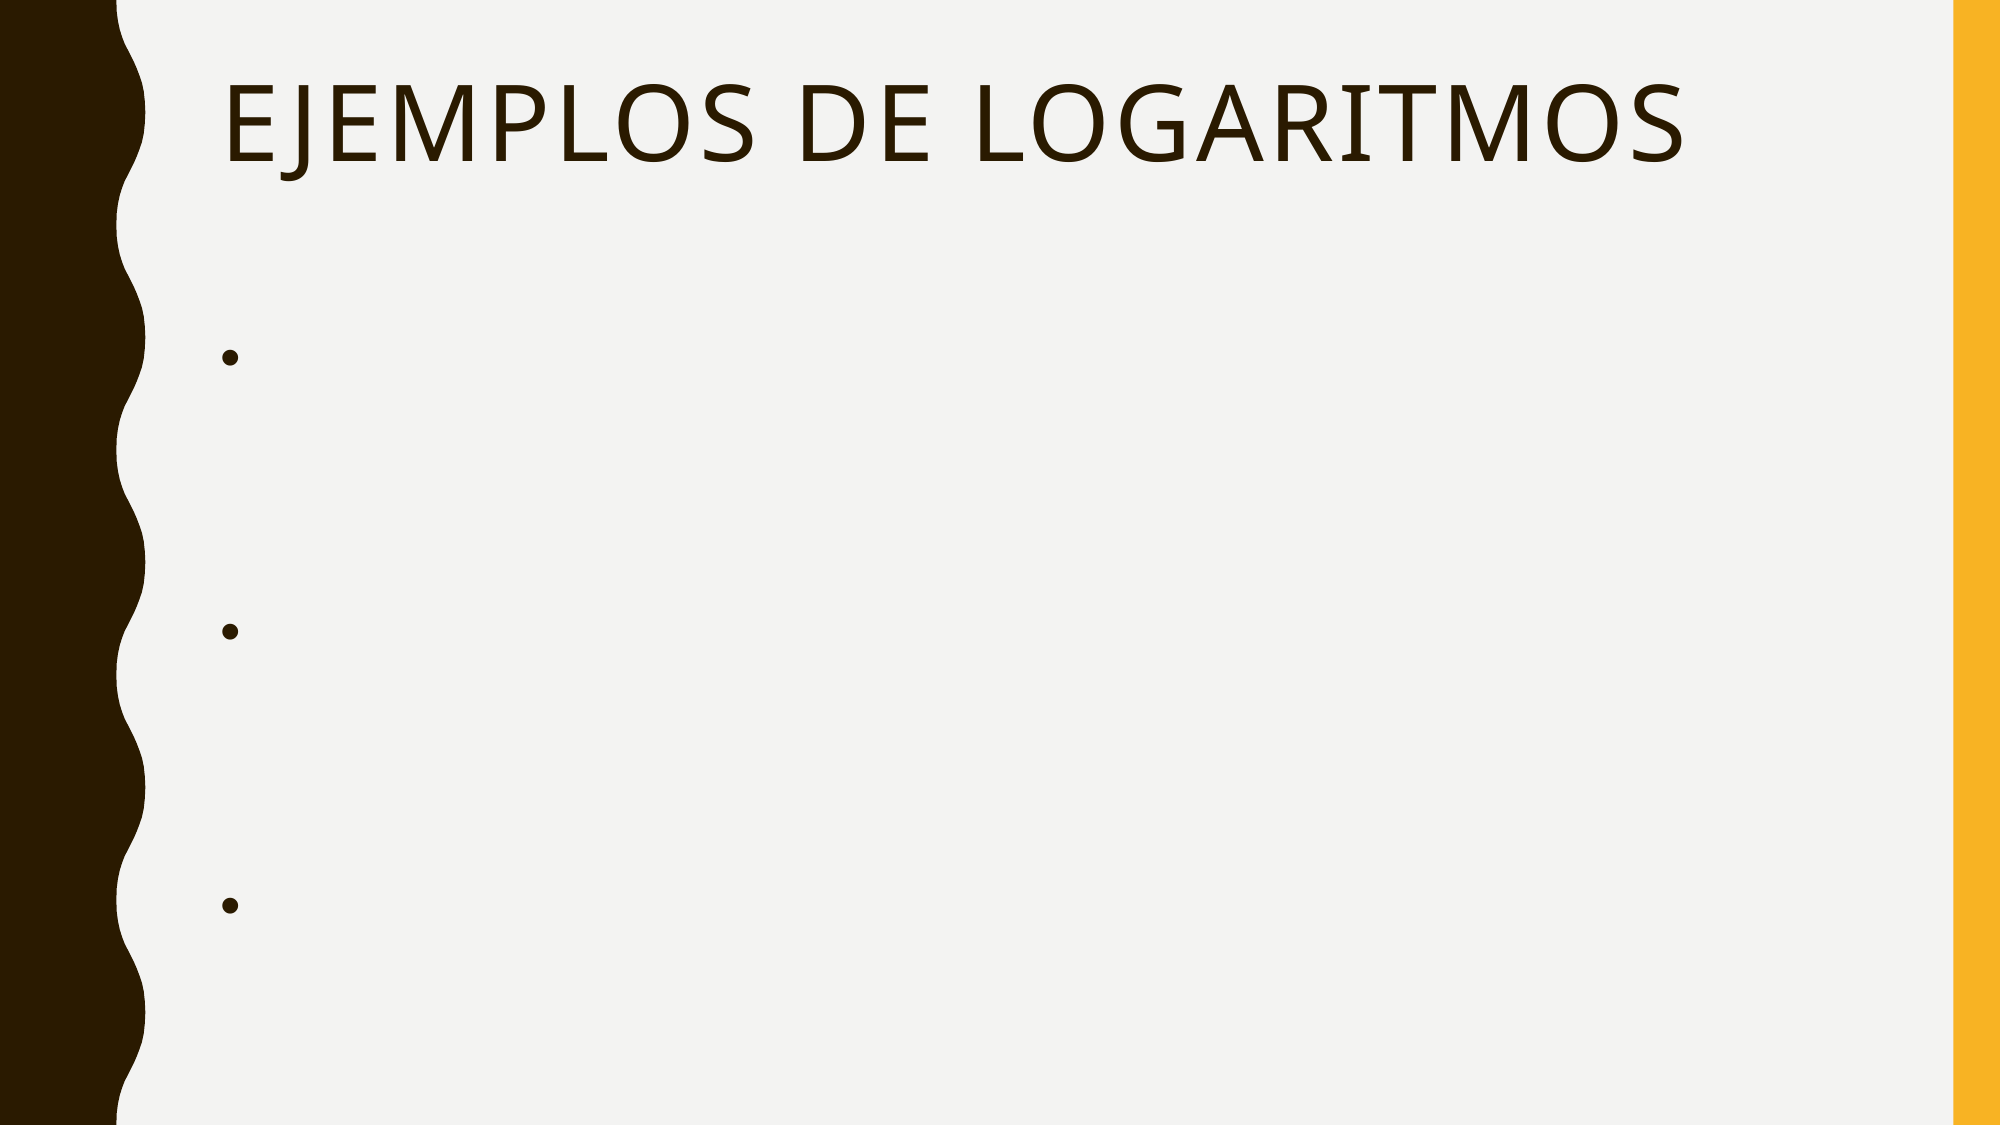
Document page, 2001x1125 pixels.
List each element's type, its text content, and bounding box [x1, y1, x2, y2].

title Ejemplos de logaritmos [205, 62, 1875, 308]
